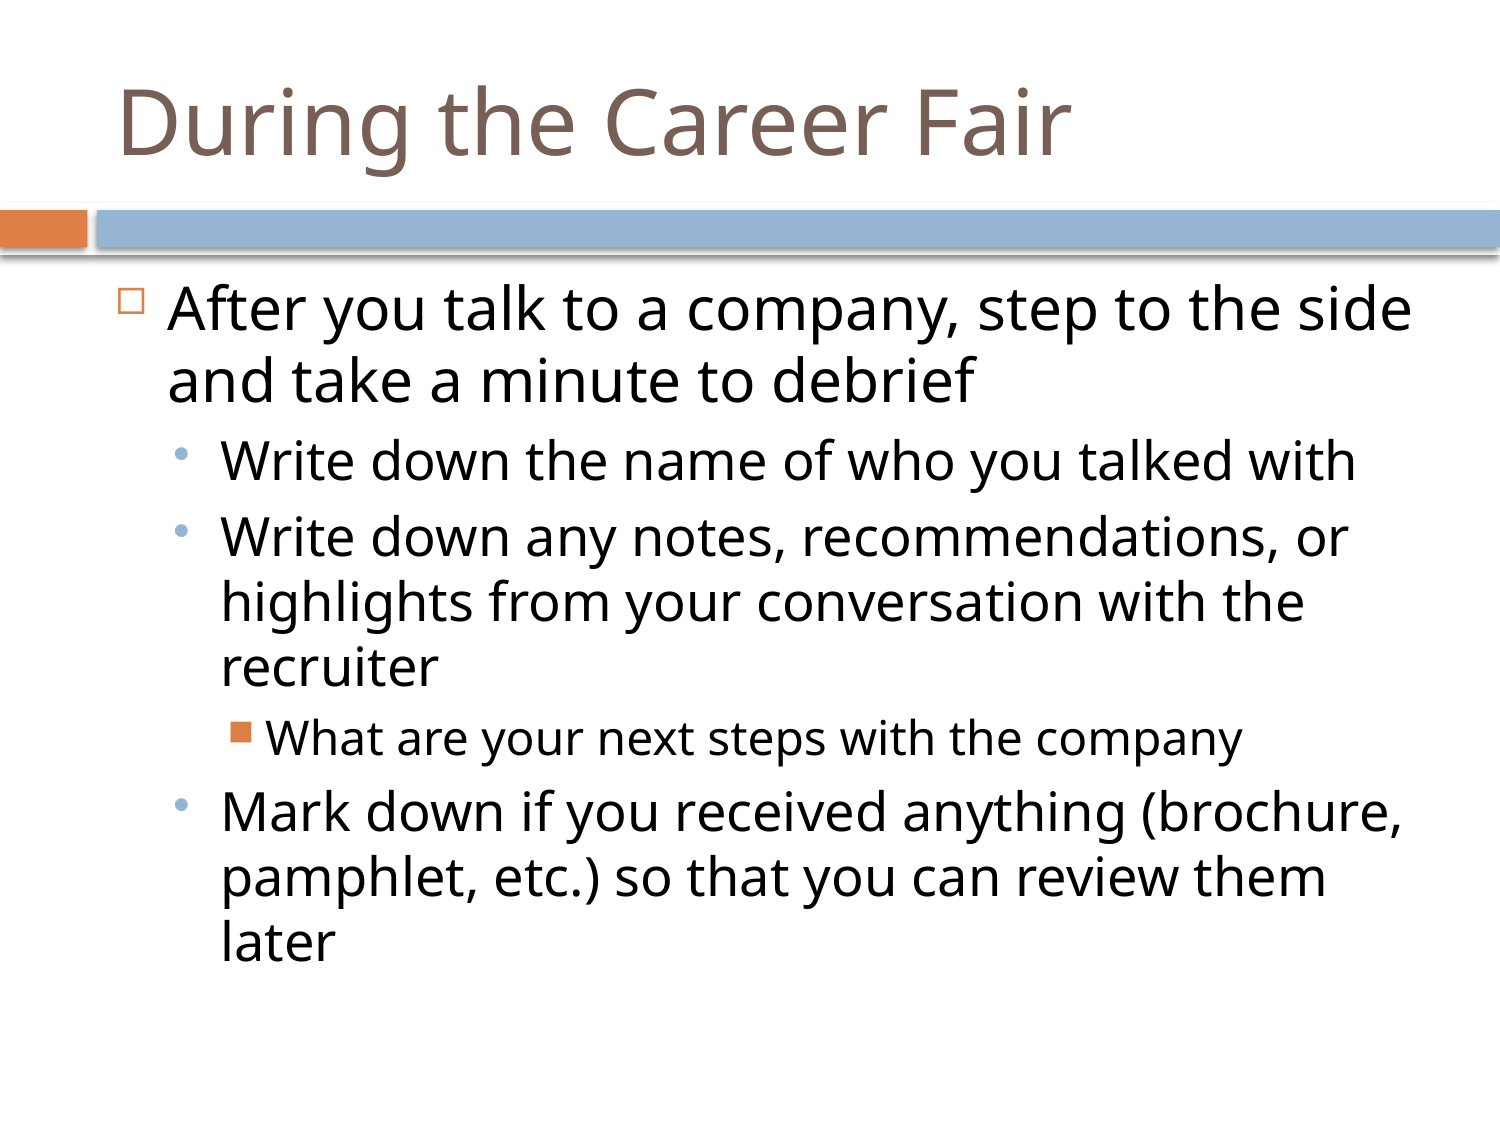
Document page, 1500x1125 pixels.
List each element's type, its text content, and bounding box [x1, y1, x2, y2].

list After you talk to a company, step to the side and take a minute to debrief Write down the name of who you talked with Write down any notes, recommendations, or highlights from your conversation with the recruiter What are your next steps with the company Mark down if you received anything (brochure, pamphlet, etc.) so that you can review them later [100, 262, 1438, 1000]
title During the Career Fair [100, 37, 1438, 200]
